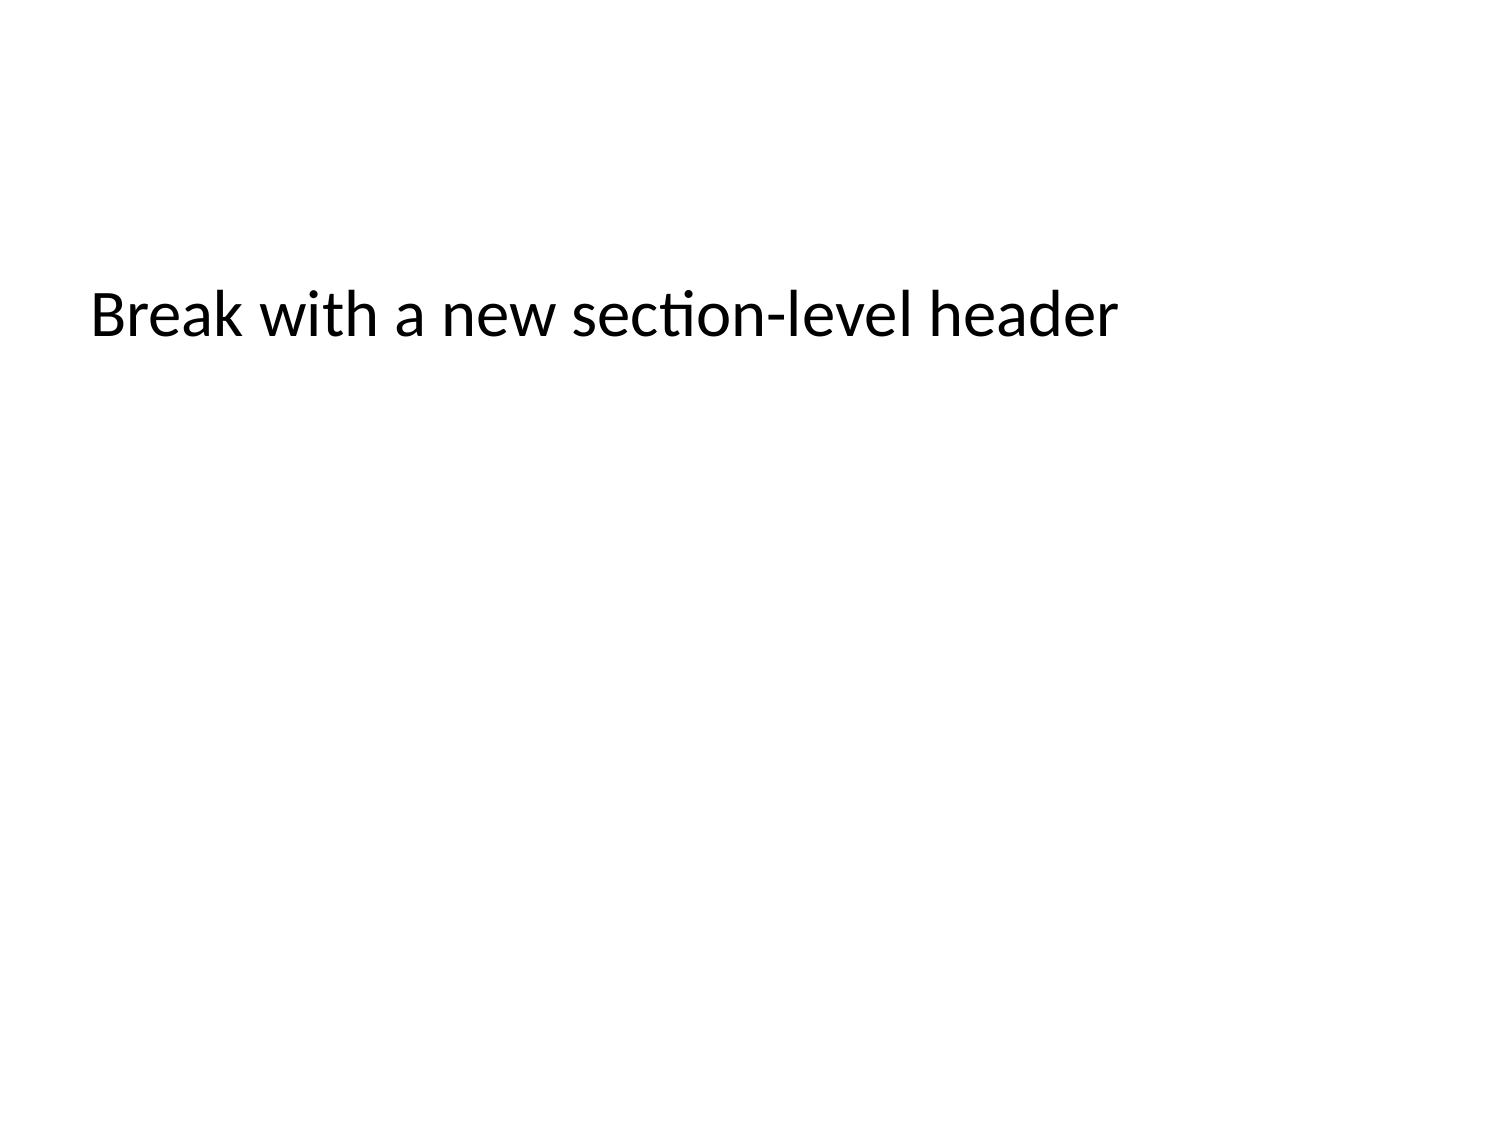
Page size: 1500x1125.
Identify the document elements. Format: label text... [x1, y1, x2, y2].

list Break with a new section-level header [75, 262, 1425, 1005]
